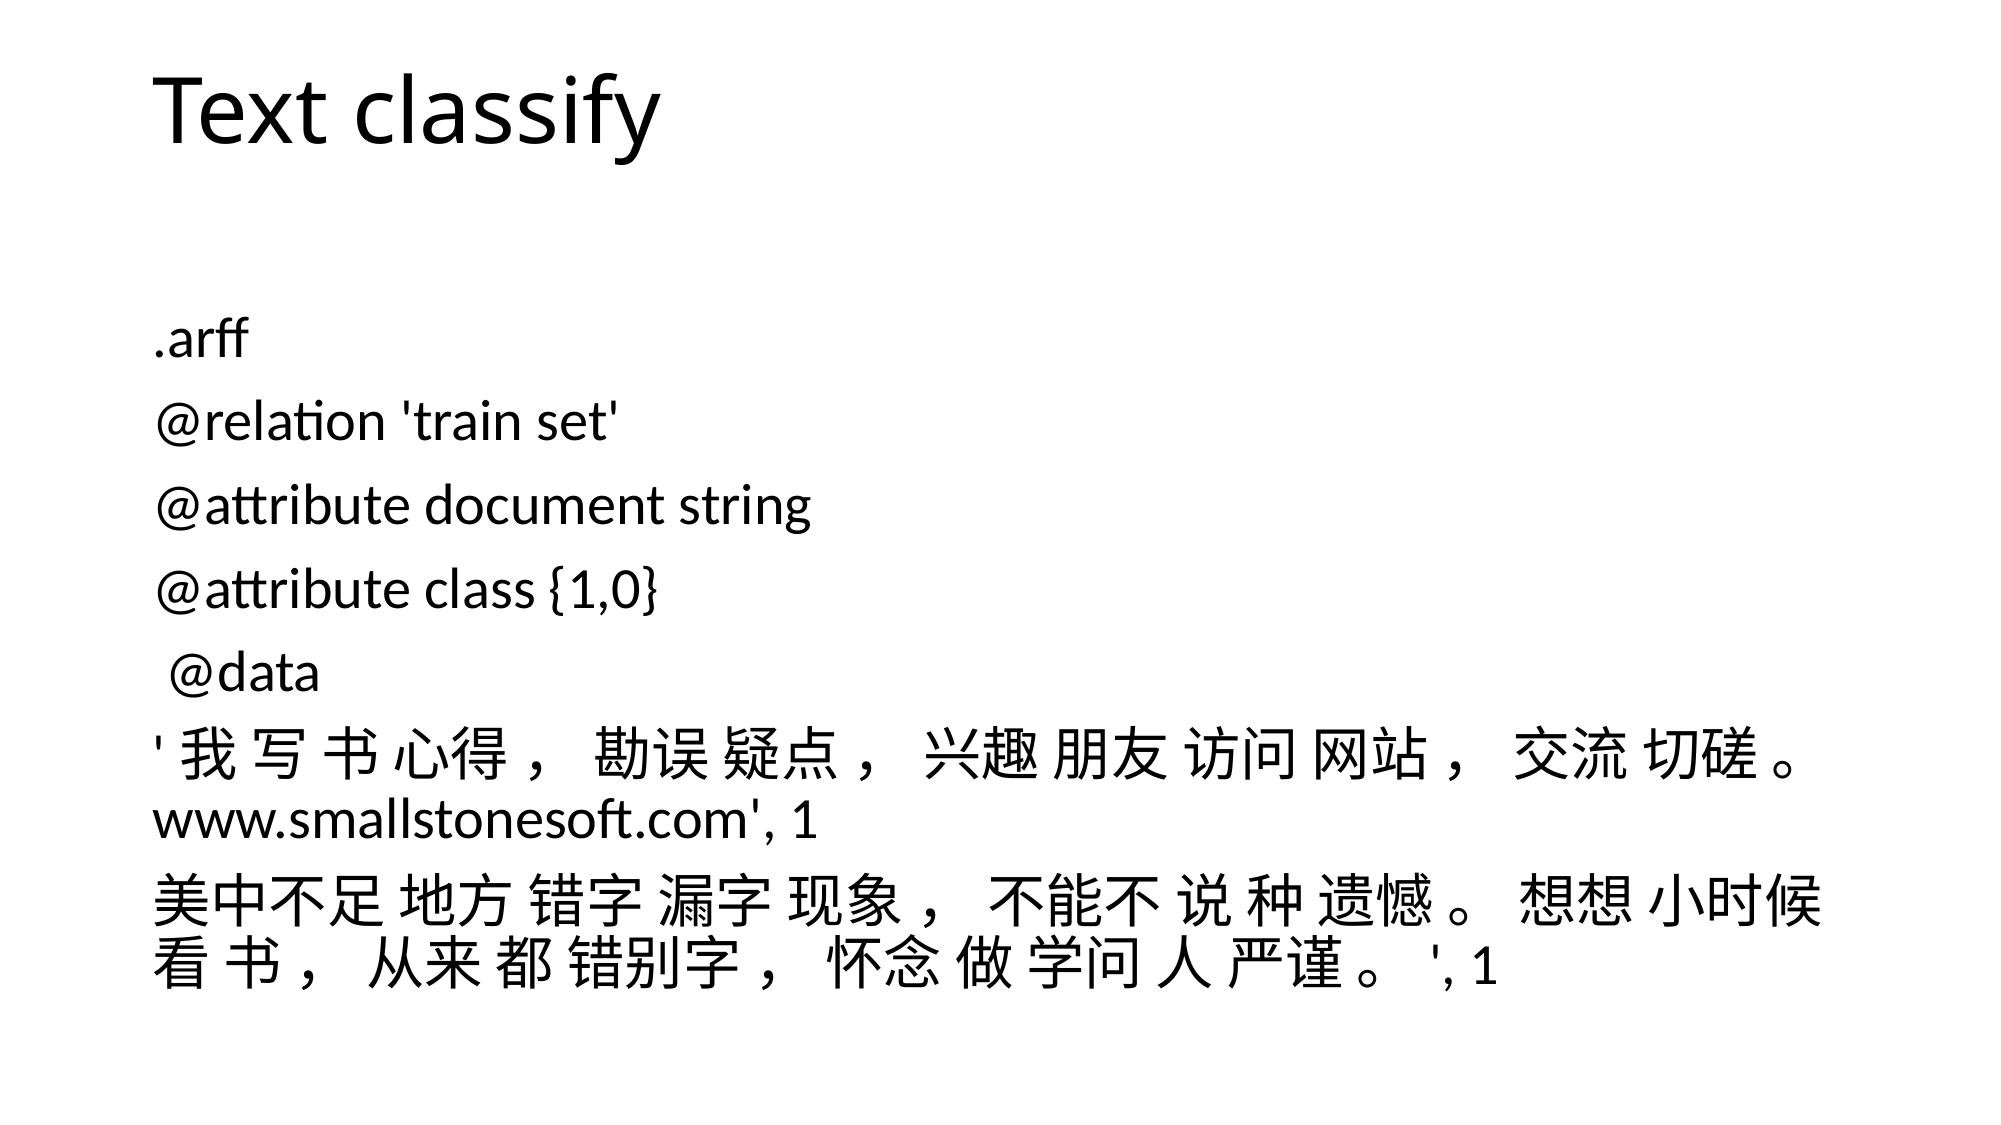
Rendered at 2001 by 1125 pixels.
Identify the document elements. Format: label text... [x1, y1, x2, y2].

list .arff @relation 'train set' @attribute document string @attribute class {1,0} @data '我 写 书 心得 ， 勘误 疑点 ， 兴趣 朋友 访问 网站 ， 交流 切磋 。 www.smallstonesoft.com', 1 美中不足 地方 错字 漏字 现象 ， 不能不 说 种 遗憾 。 想想 小时候 看 书 ， 从来 都 错别字 ， 怀念 做 学问 人 严谨 。', 1 [137, 299, 1863, 1014]
title Text classify [137, 59, 1863, 278]
